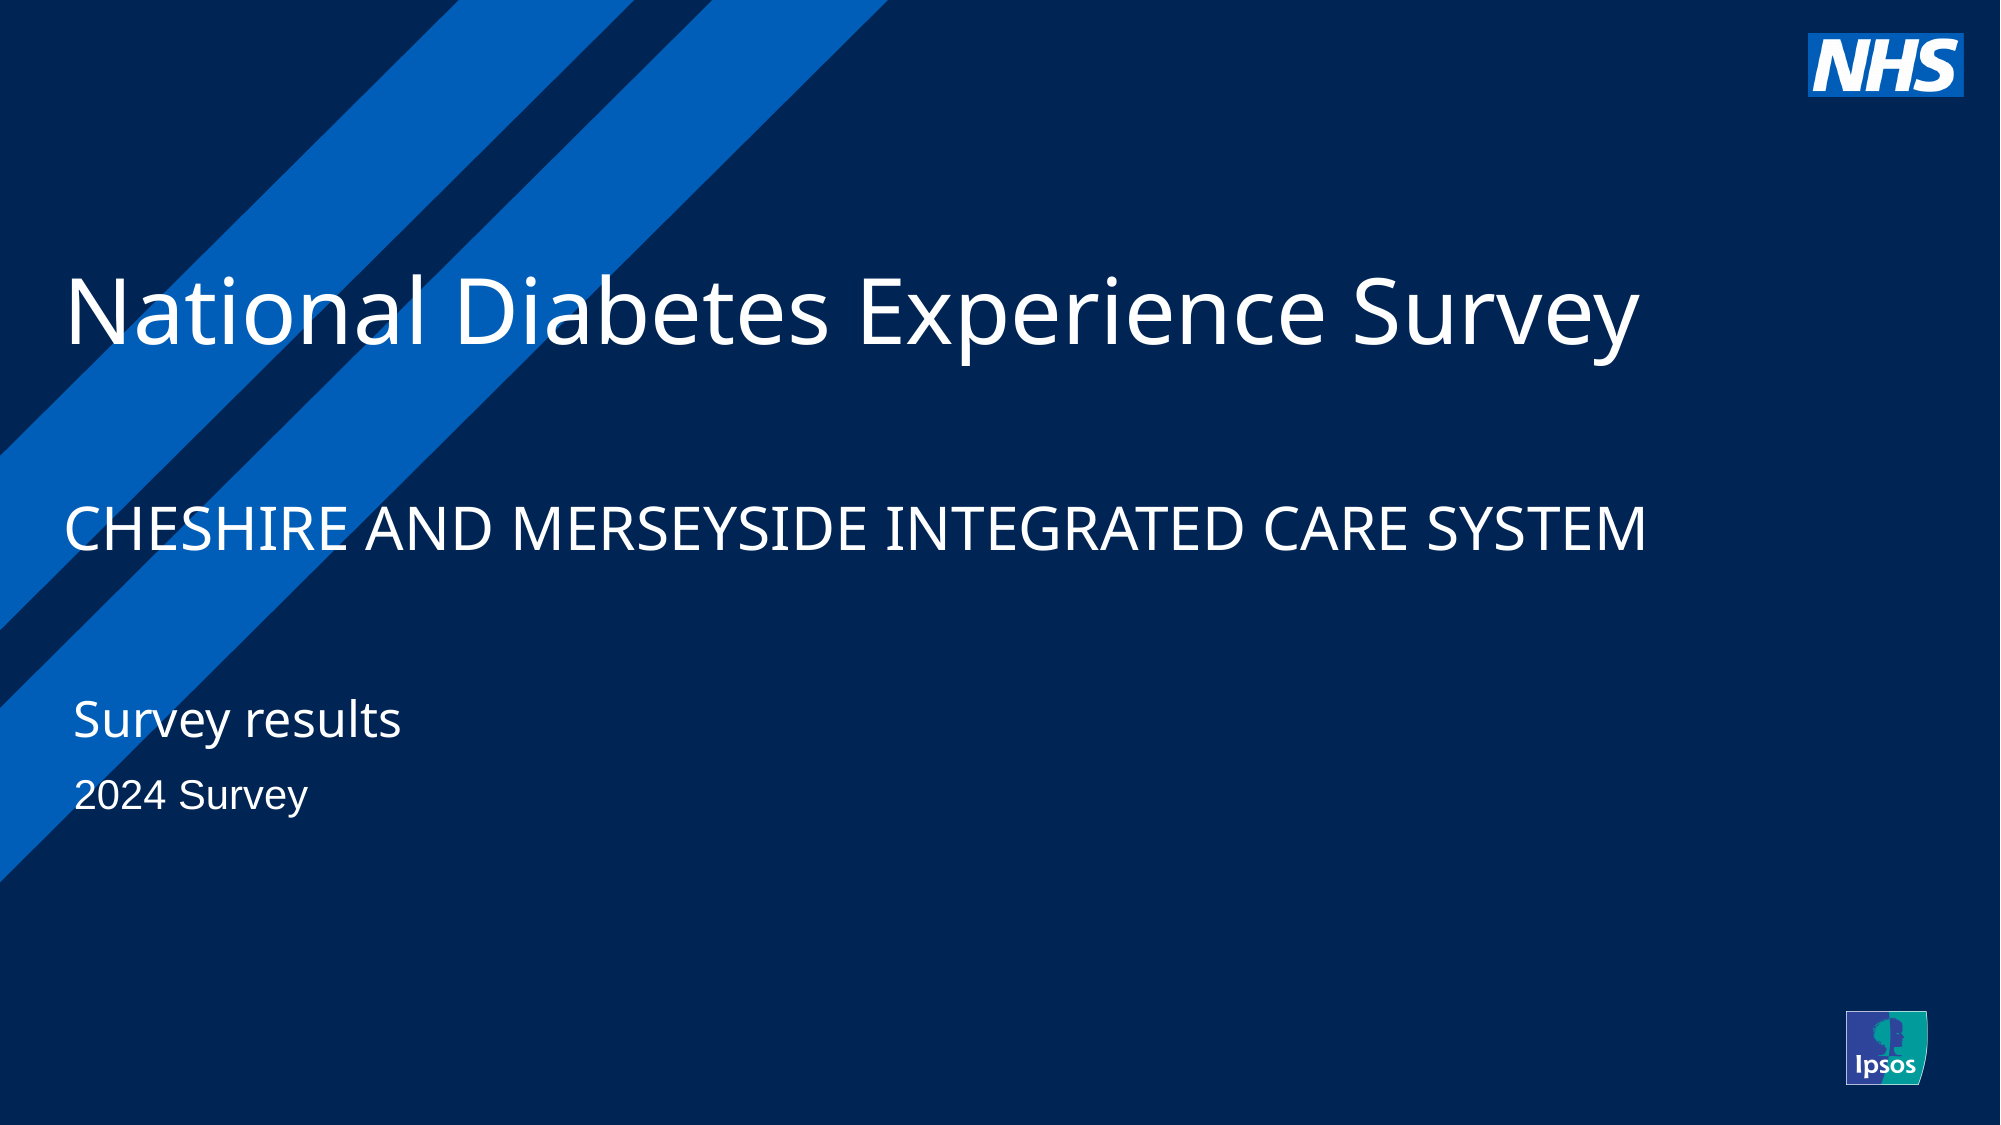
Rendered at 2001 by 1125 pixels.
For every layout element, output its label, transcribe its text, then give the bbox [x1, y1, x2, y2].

picture [1807, 33, 1964, 97]
list 2024 Survey [73, 768, 310, 819]
title National Diabetes Experience Survey [48, 233, 1965, 393]
text_box CHESHIRE AND MERSEYSIDE INTEGRATED CARE SYSTEM [48, 475, 1965, 635]
subtitle Survey results [73, 687, 850, 748]
picture [1846, 1011, 1928, 1085]
